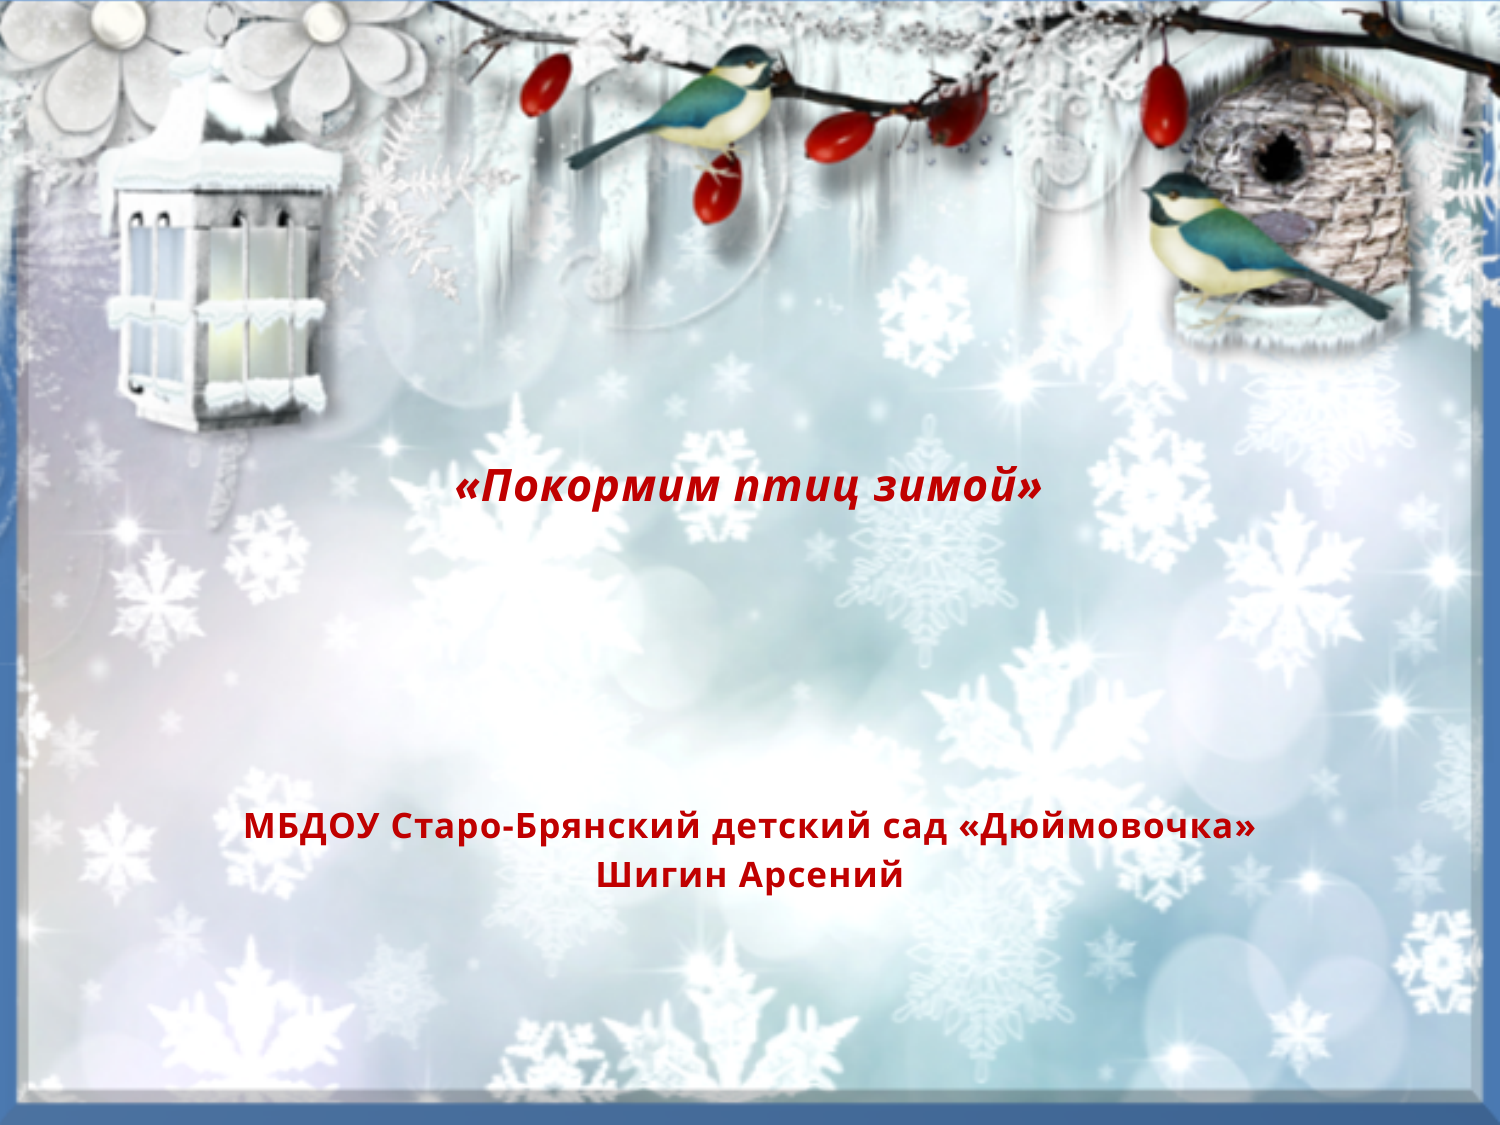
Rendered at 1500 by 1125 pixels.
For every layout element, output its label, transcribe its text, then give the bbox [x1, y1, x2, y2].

subtitle МБДОУ Старо-Брянский детский сад «Дюймовочка» Шигин Арсений [225, 778, 1275, 925]
title «Покормим птиц зимой» [112, 349, 1388, 591]
picture [0, 0, 1500, 1125]
